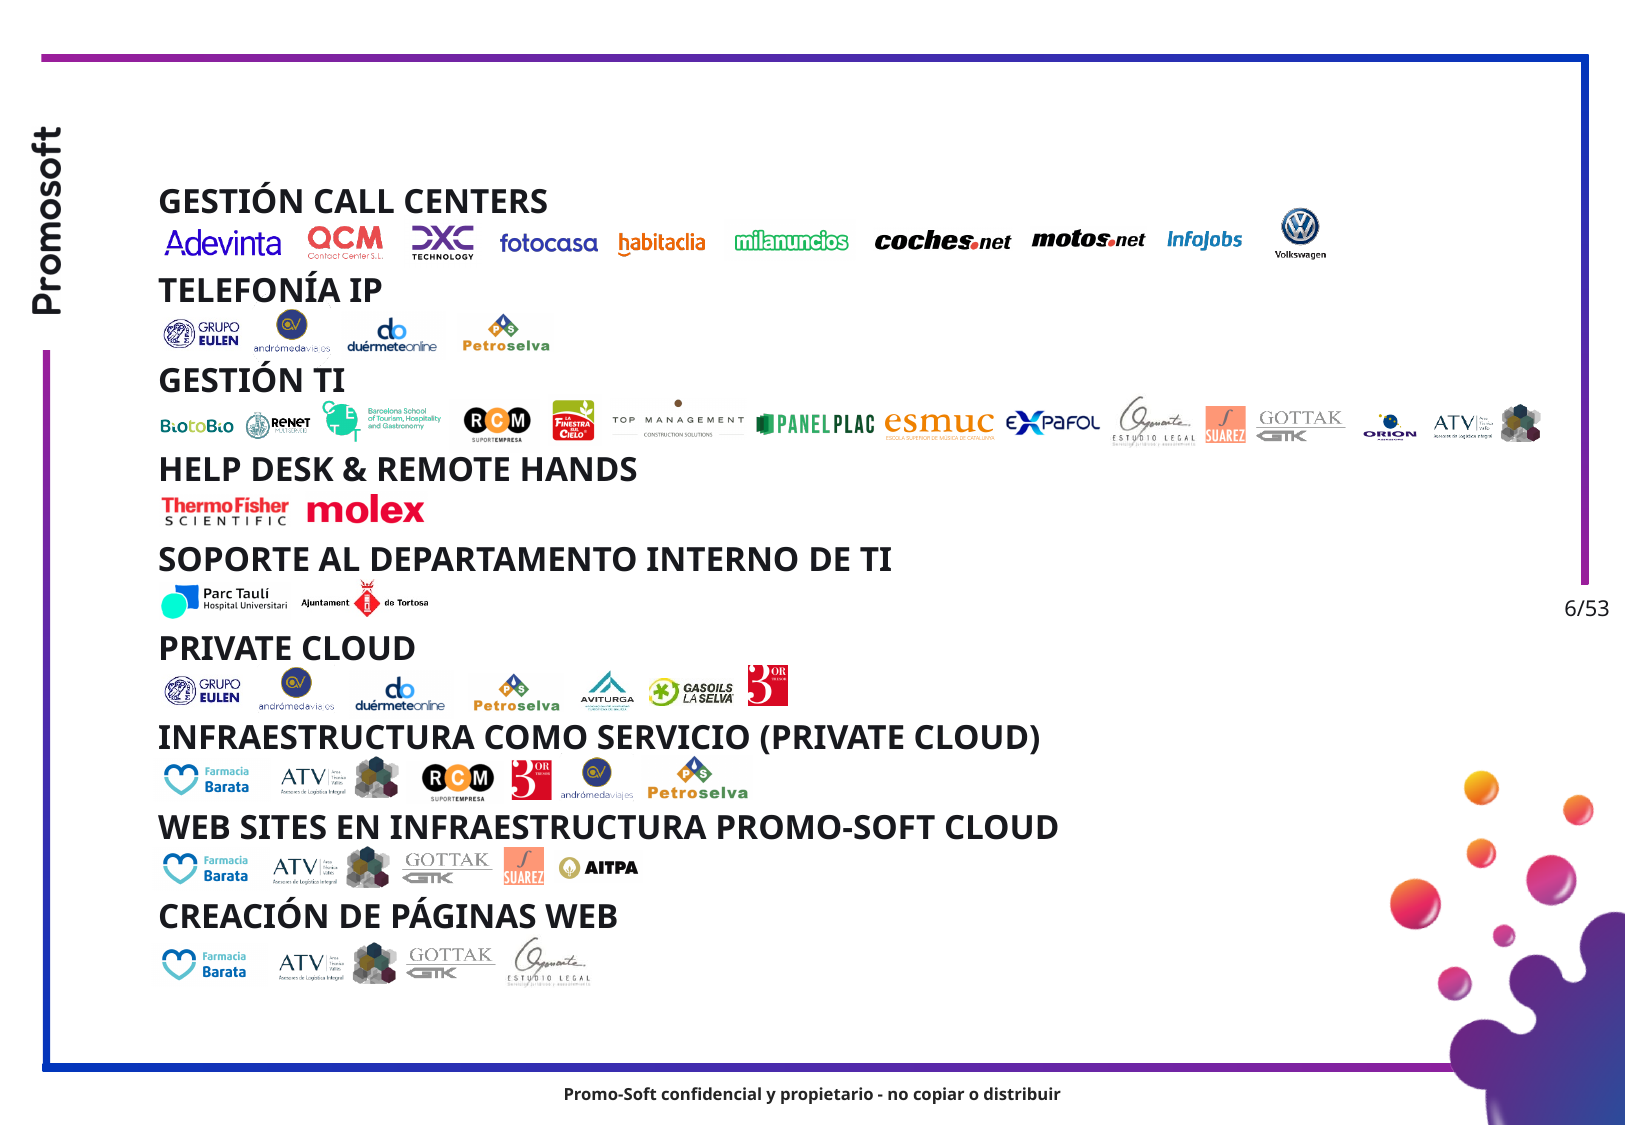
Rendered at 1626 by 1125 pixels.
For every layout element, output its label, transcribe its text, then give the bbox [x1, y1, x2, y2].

picture [151, 943, 268, 987]
picture [449, 399, 540, 453]
picture [277, 752, 399, 798]
picture [754, 412, 876, 436]
picture [159, 411, 235, 440]
picture [1254, 409, 1348, 442]
picture [1356, 407, 1423, 443]
picture [503, 847, 544, 885]
picture [242, 410, 313, 440]
picture [275, 938, 397, 984]
picture [0, 127, 140, 314]
picture [152, 842, 390, 891]
picture [349, 670, 454, 719]
picture [321, 399, 442, 443]
picture [559, 753, 634, 802]
picture [554, 850, 643, 883]
picture [404, 946, 498, 979]
picture [406, 761, 504, 804]
picture [153, 758, 271, 802]
picture [1110, 393, 1197, 448]
picture [468, 673, 564, 712]
picture [159, 582, 291, 620]
picture [257, 663, 335, 714]
picture [161, 663, 243, 718]
picture [1205, 406, 1246, 443]
picture [578, 669, 635, 712]
picture [400, 851, 495, 884]
picture [1360, 625, 1625, 1125]
picture [305, 491, 428, 524]
picture [649, 678, 734, 706]
picture [300, 579, 428, 617]
picture [873, 227, 1013, 251]
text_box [41, 53, 1590, 1072]
text_box Promo-Soft confidencial y propietario - no copiar o distribuir [0, 1076, 1360, 1112]
picture [610, 398, 747, 440]
picture [748, 665, 788, 706]
picture [1002, 406, 1103, 439]
picture [547, 394, 602, 446]
picture [641, 755, 753, 800]
picture [159, 494, 291, 527]
picture [511, 759, 552, 800]
picture [505, 933, 592, 988]
picture [1430, 400, 1541, 442]
slide_number 6/53 [1590, 578, 1625, 639]
picture [884, 413, 995, 441]
